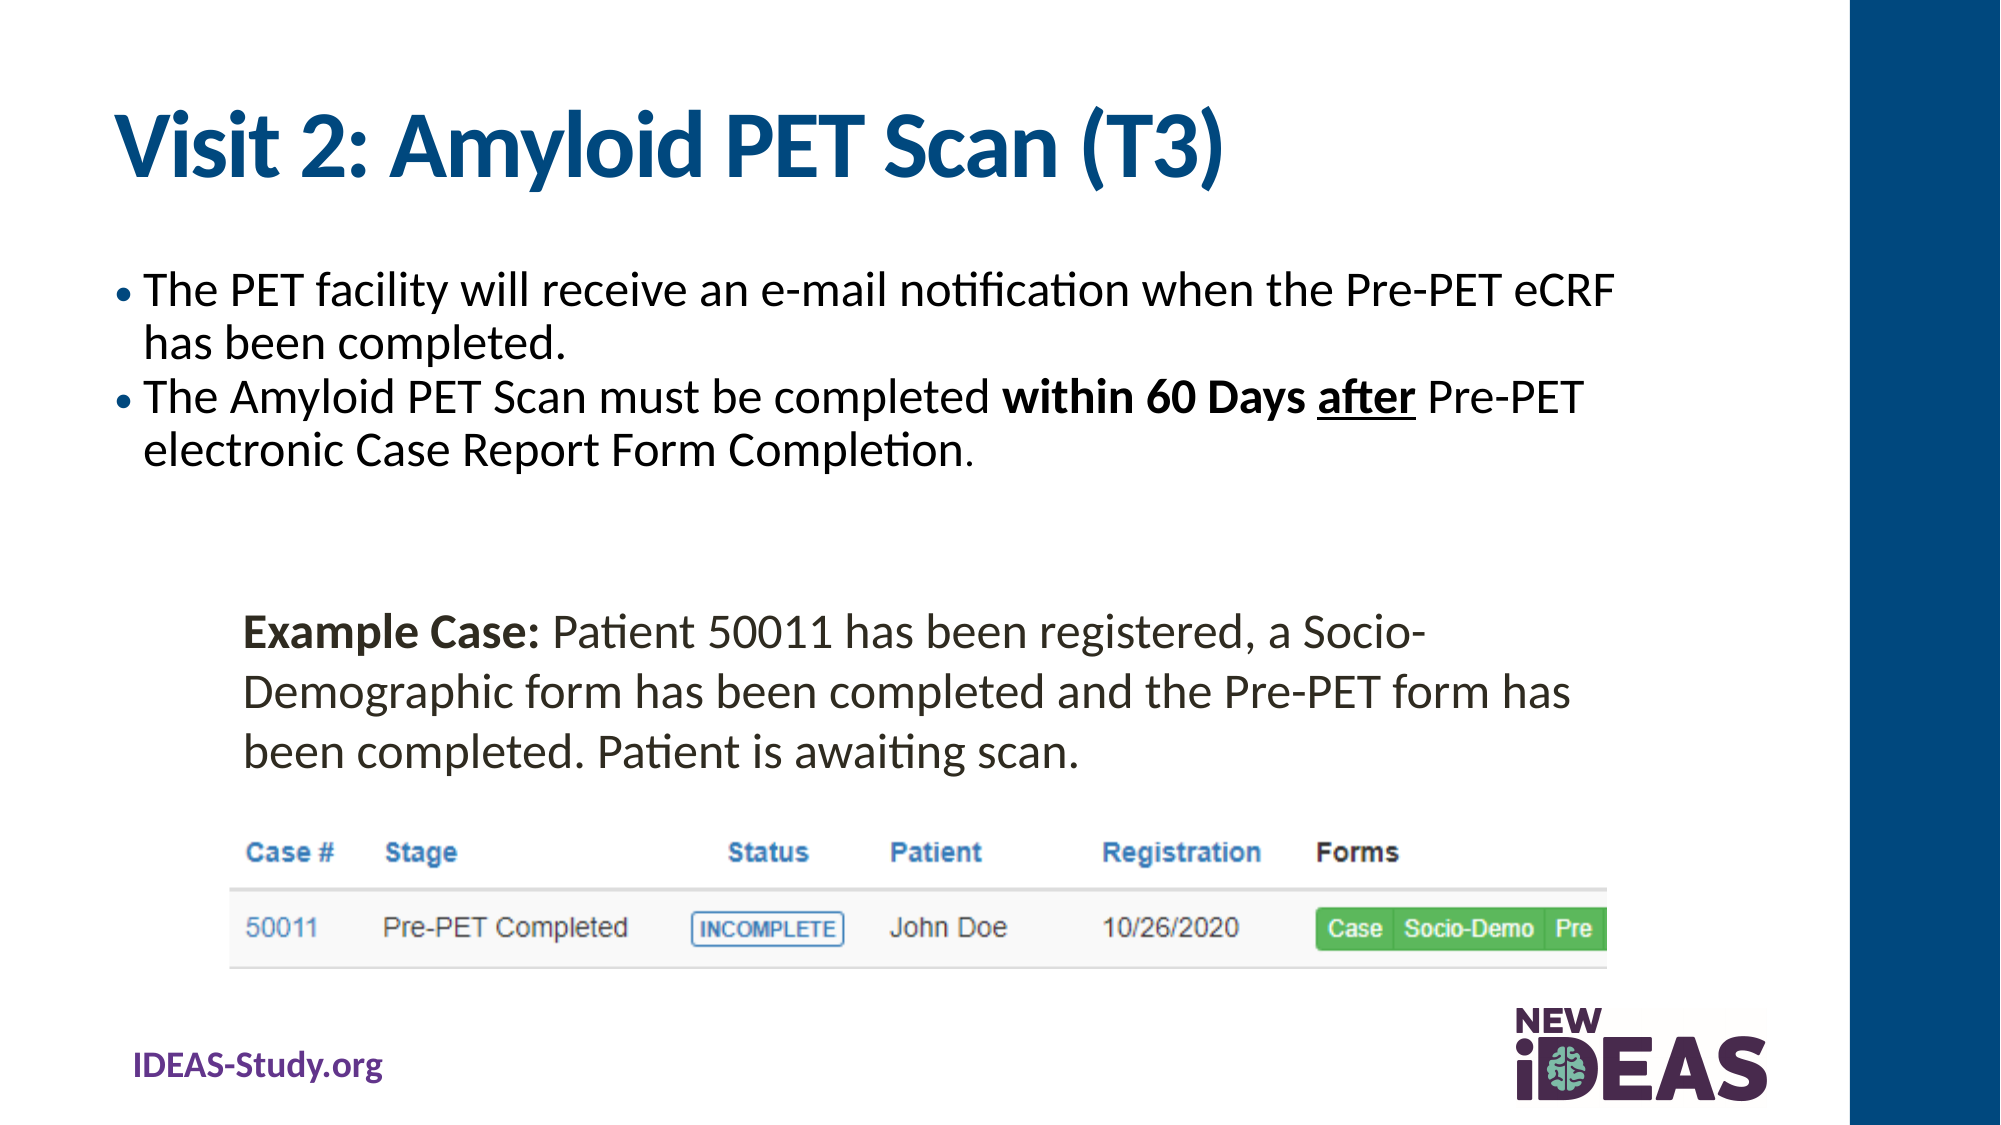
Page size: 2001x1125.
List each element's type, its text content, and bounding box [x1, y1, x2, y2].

list The PET facility will receive an e-mail notification when the Pre-PET eCRF has been completed. The Amyloid PET Scan must be completed within 60 Days after Pre-PET electronic Case Report Form Completion. [99, 257, 1692, 983]
title Visit 2: Amyloid PET Scan (T3) [99, 45, 1767, 233]
picture [1516, 1008, 1767, 1108]
text_box Example Case: Patient 50011 has been registered, a Socio-Demographic form has been completed and the Pre-PET form has been completed. Patient is awaiting scan. [228, 591, 1639, 786]
picture [227, 812, 1608, 969]
